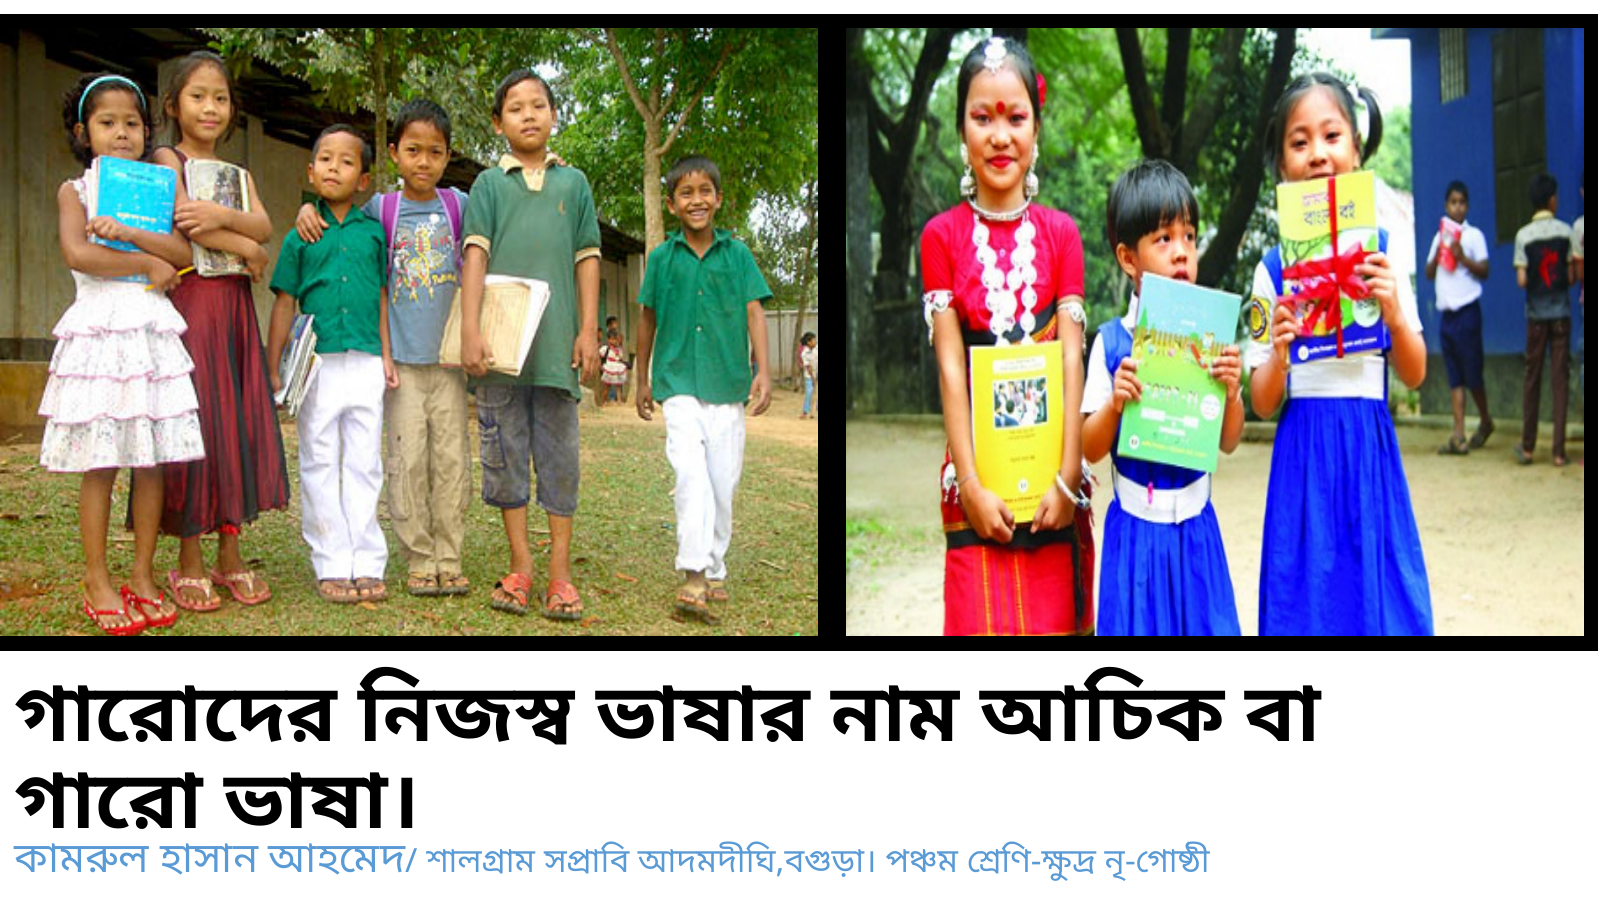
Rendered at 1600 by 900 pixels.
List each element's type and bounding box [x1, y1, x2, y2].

picture [845, 28, 1584, 637]
list [0, 28, 818, 637]
text_box [0, 0, 1600, 900]
